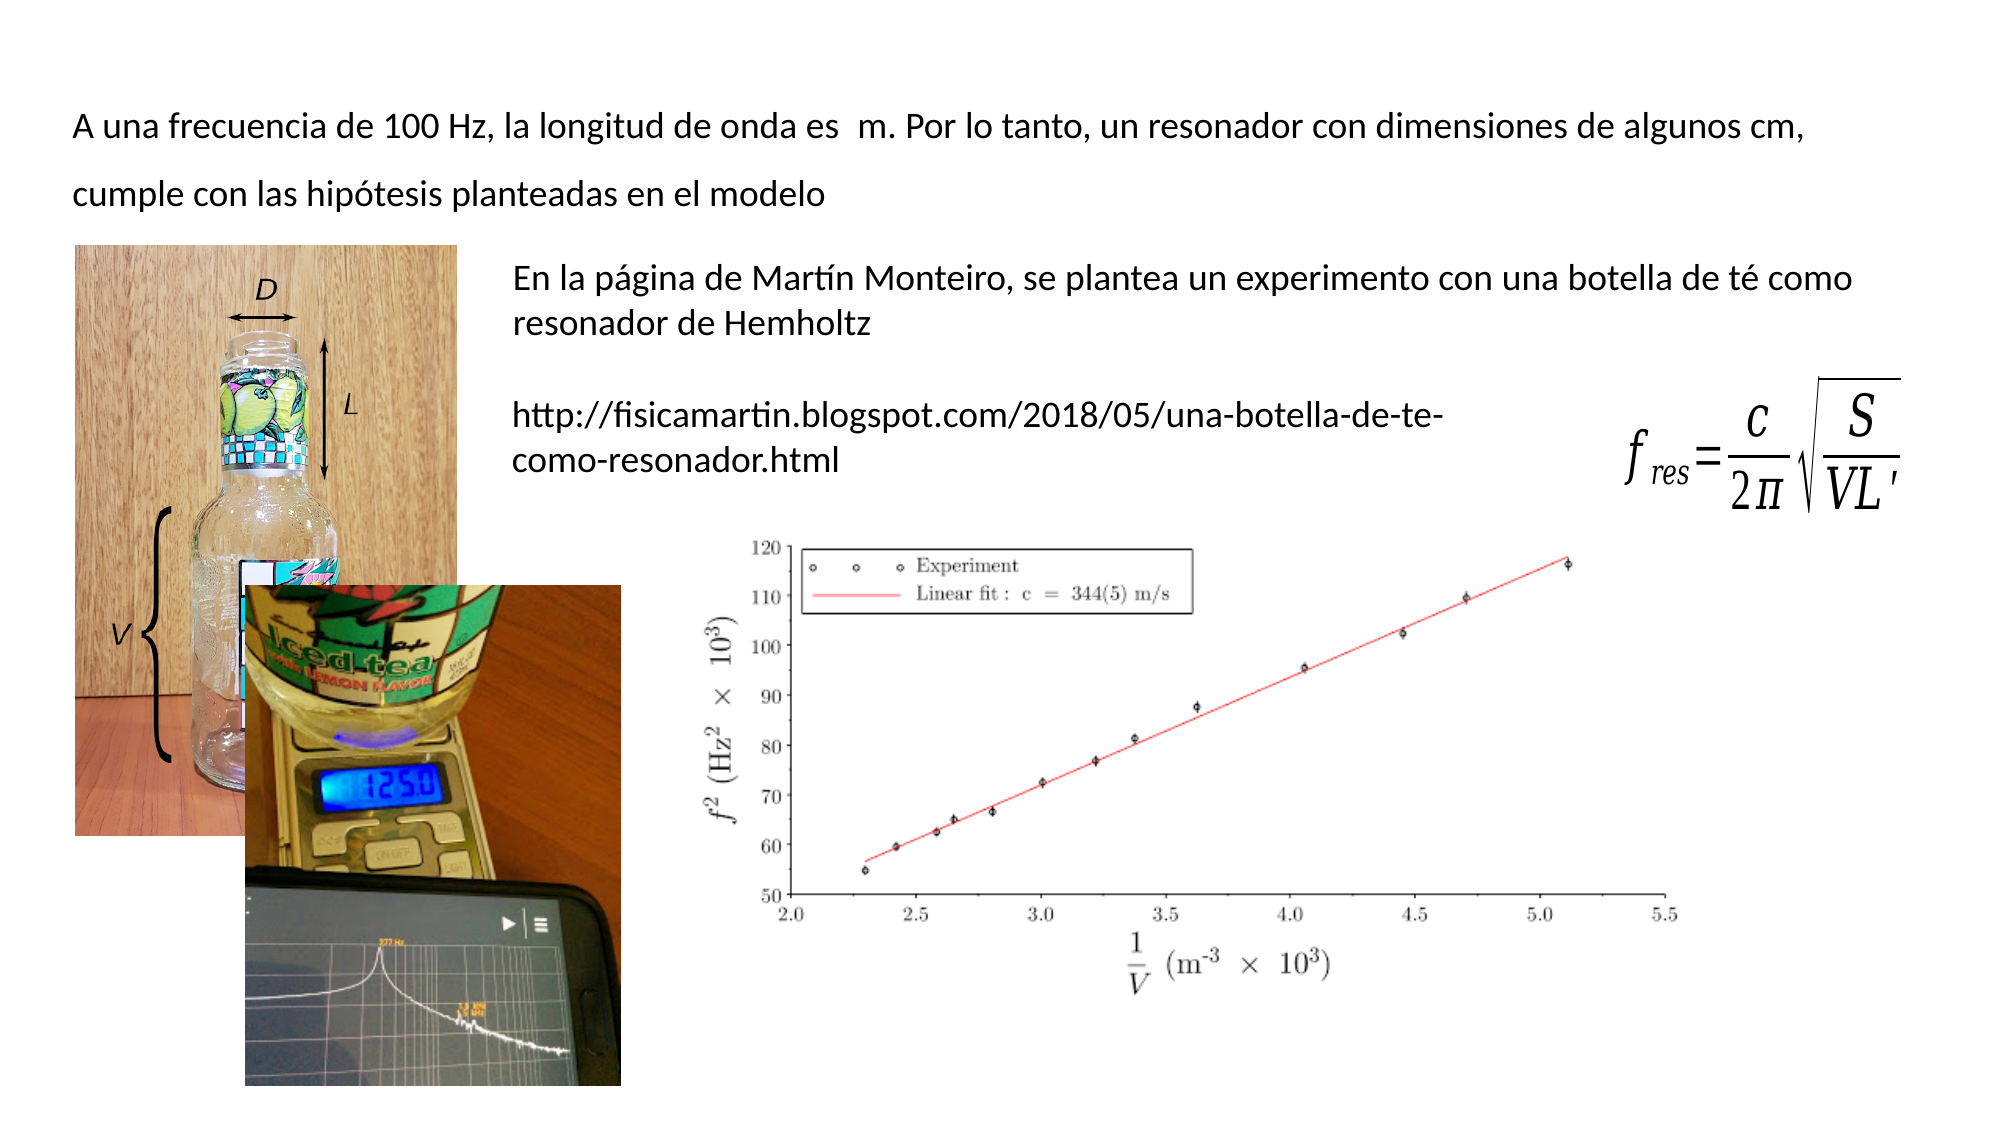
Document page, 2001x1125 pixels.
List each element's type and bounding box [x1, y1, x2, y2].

text_box [695, 374, 1903, 1016]
text_box [497, 245, 1973, 489]
picture [75, 245, 621, 1086]
